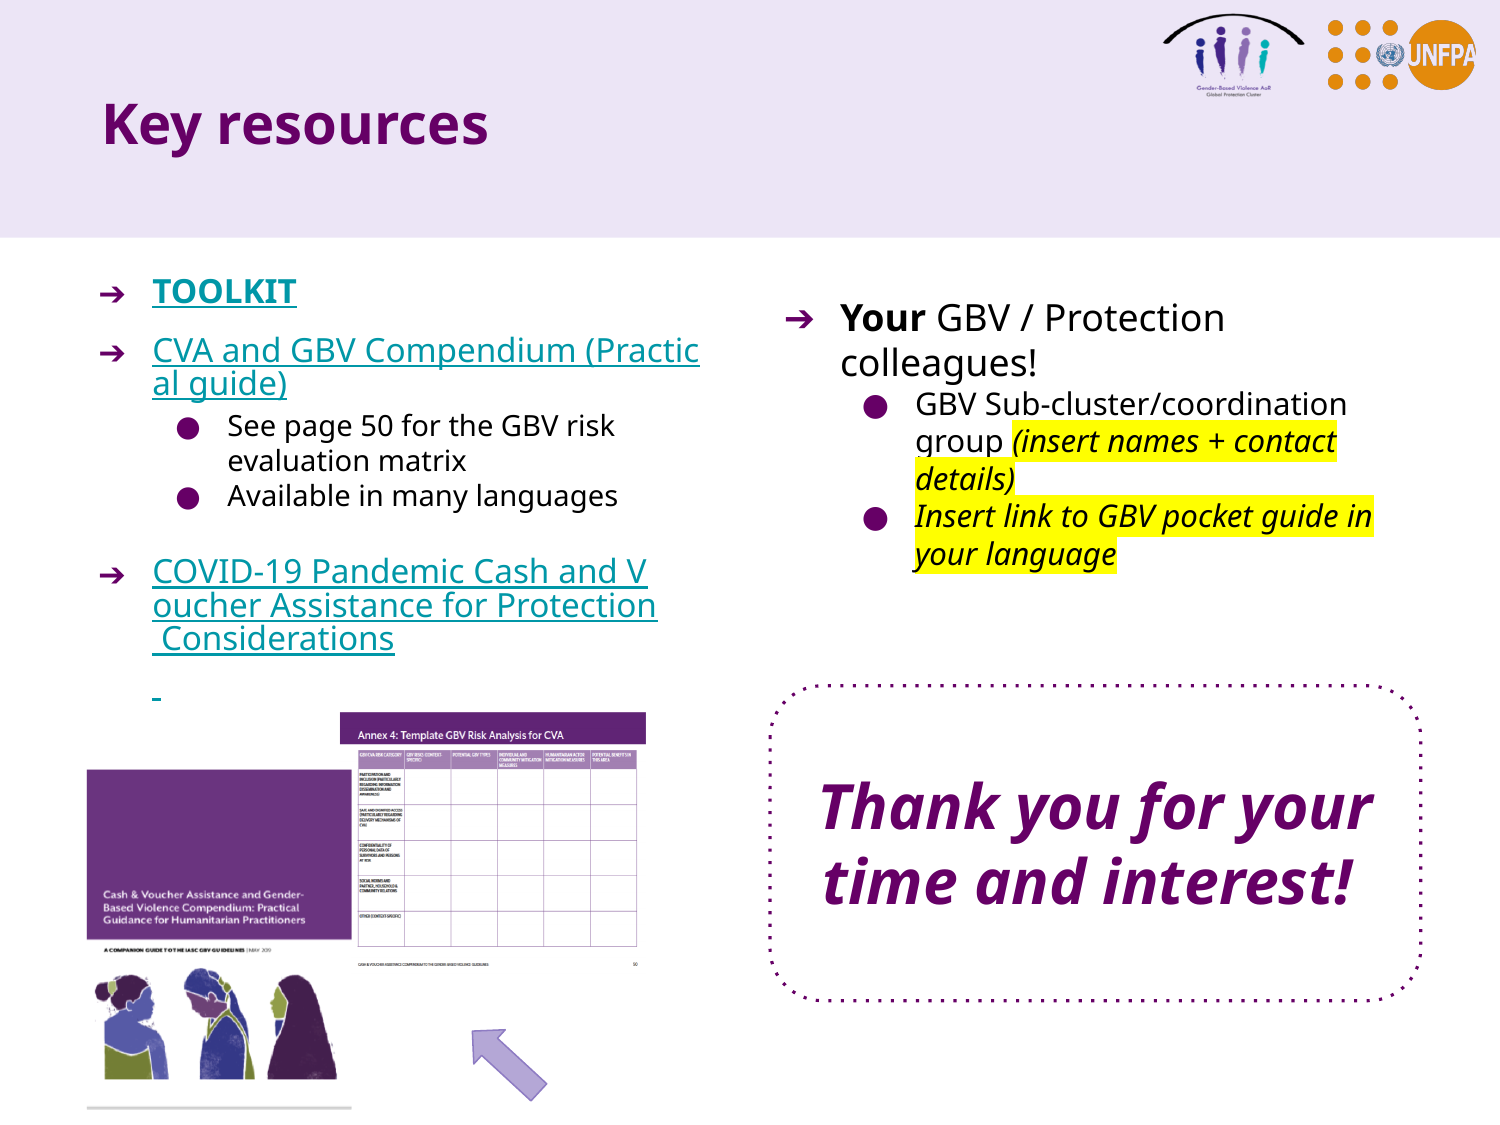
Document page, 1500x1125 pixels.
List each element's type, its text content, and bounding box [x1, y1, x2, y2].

text_box [0, 0, 1500, 238]
text_box COVID-19 Pandemic Cash and Voucher Assistance for Protection Considerations [62, 485, 680, 704]
picture [1321, 19, 1480, 92]
picture [1161, 12, 1306, 99]
text_box Your GBV / Protection colleagues! GBV Sub-cluster/coordination group (insert names + contact details) Insert link to GBV pocket guide in your language [750, 286, 1401, 579]
title Key resources [86, 73, 704, 199]
picture [85, 712, 647, 1110]
text_box TOOLKIT [62, 254, 572, 330]
text_box [770, 685, 1421, 1001]
text_box Thank you for your time and interest! [777, 752, 1414, 933]
text_box [472, 1029, 547, 1101]
list CVA and GBV Compendium (Practical guide) See page 50 for the GBV risk evaluation matrix Available in many languages [62, 313, 727, 552]
